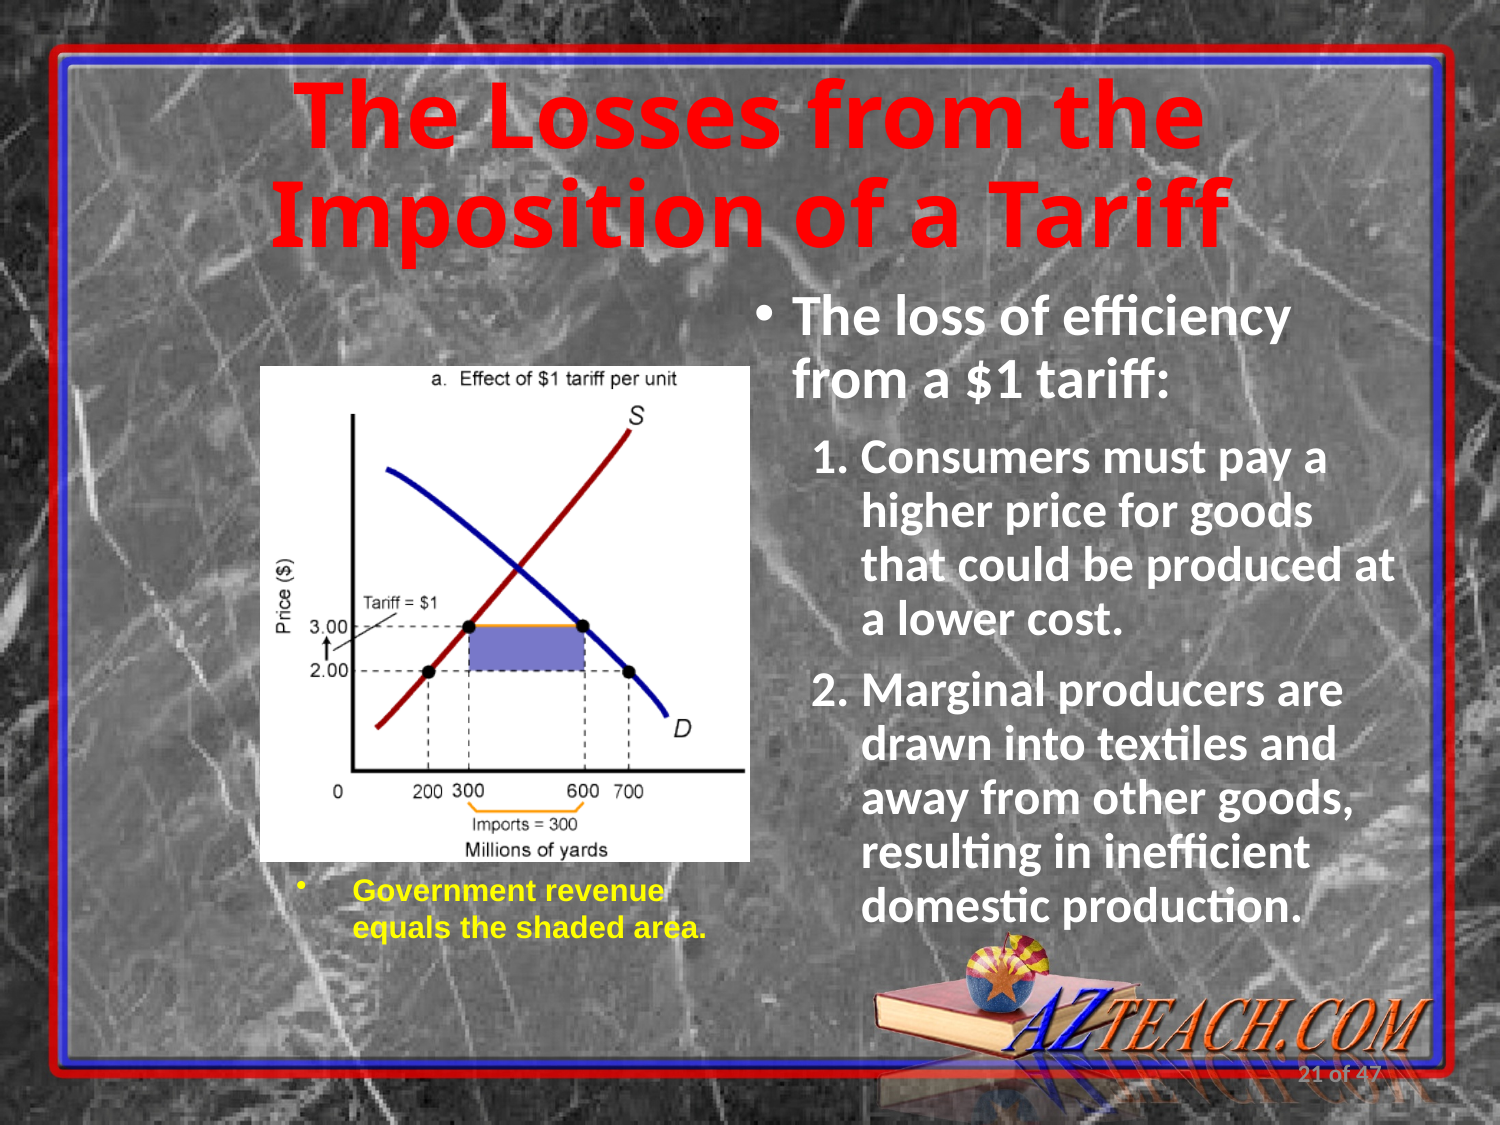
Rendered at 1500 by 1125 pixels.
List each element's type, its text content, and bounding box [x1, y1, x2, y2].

title The Losses from the Imposition of a Tariff [103, 59, 1397, 278]
list The loss of efficiency from a $1 tariff: Consumers must pay a higher price for goods that could be produced at a lower cost. Marginal producers are drawn into textiles and away from other goods, resulting in inefficient domestic production. [739, 277, 1418, 897]
picture [0, 0, 1500, 1125]
slide_number 21 of 47 [1059, 1042, 1397, 1103]
text_box Government revenue equals the shaded area. [281, 863, 750, 953]
